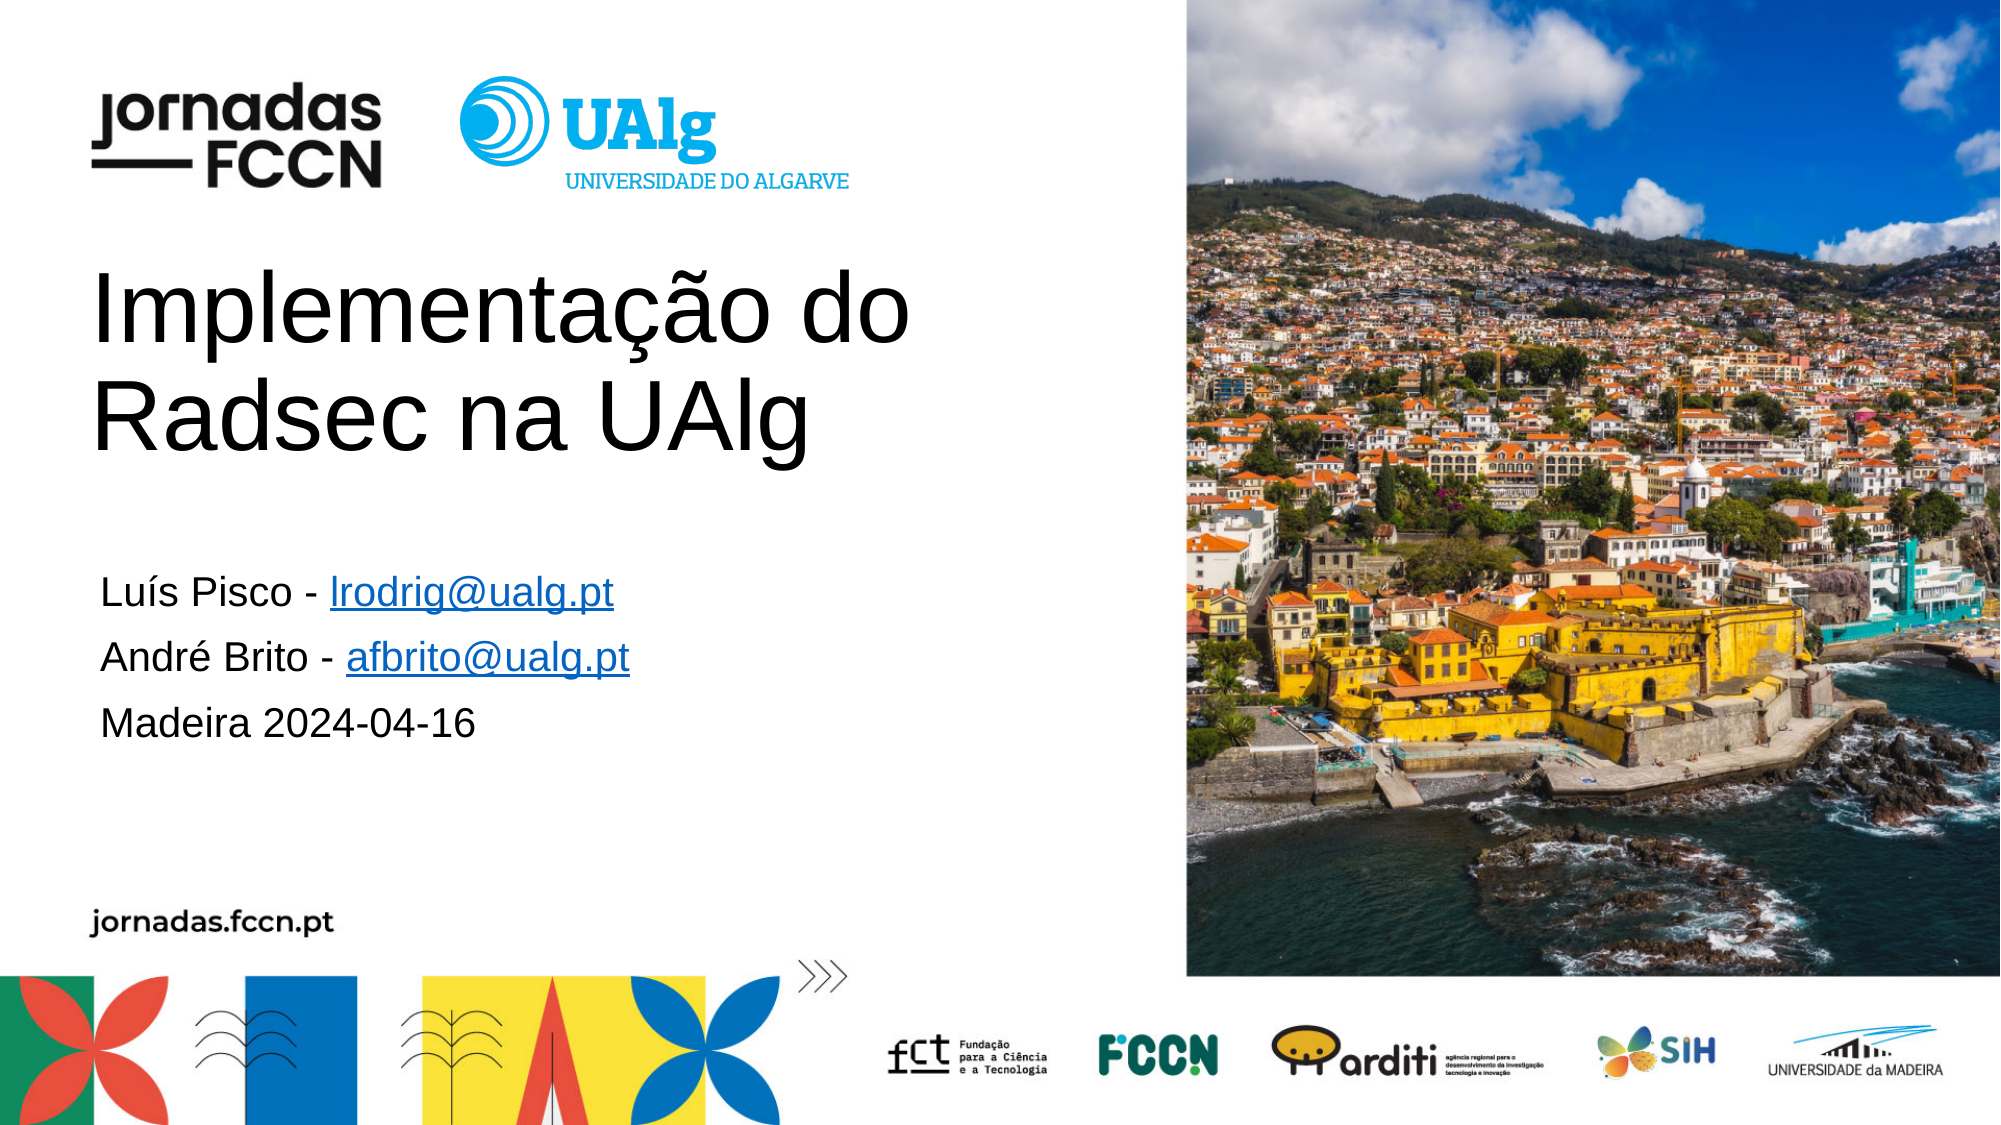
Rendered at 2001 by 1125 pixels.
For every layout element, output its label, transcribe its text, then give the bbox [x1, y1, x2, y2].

subtitle Luís Pisco - lrodrig@ualg.pt André Brito - afbrito@ualg.pt Madeira 2024-04-16 [85, 562, 1152, 789]
title Implementação do Radsec na UAlg [75, 235, 1142, 480]
picture [0, 0, 2000, 1125]
